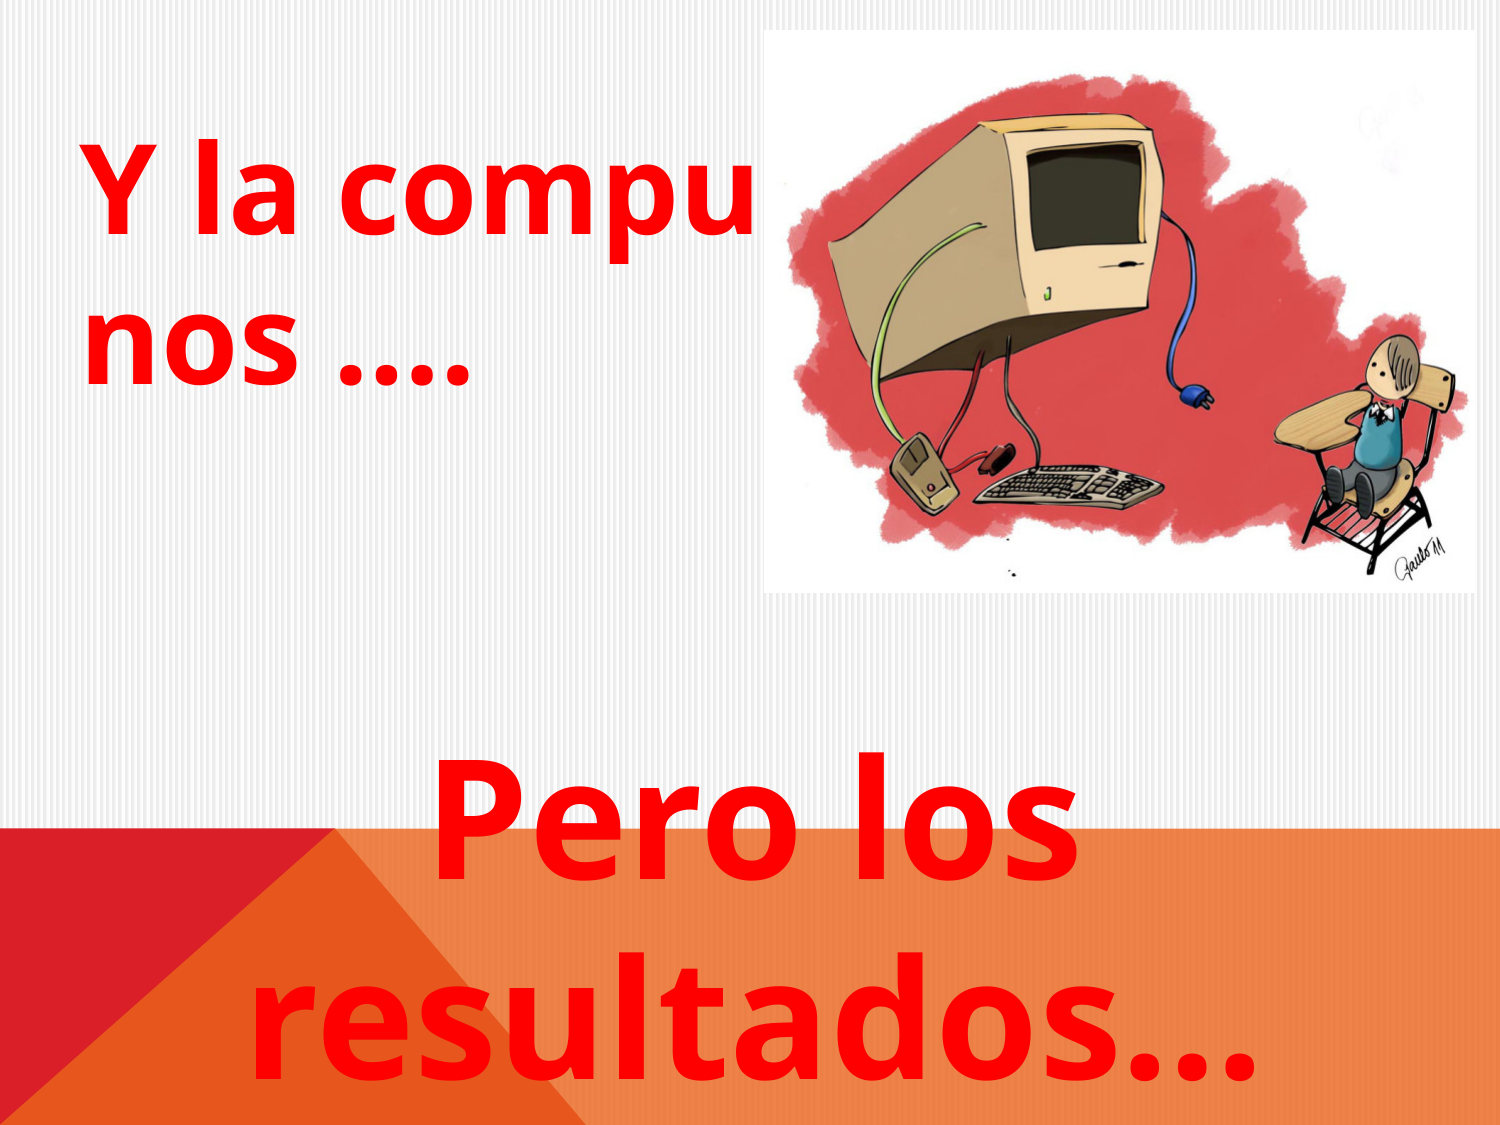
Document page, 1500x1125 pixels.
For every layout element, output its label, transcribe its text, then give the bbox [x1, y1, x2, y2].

picture [764, 30, 1476, 594]
text_box Y la compu nos …. [64, 101, 759, 417]
text_box Pero los resultados… están a la vista ! [64, 705, 1444, 1125]
